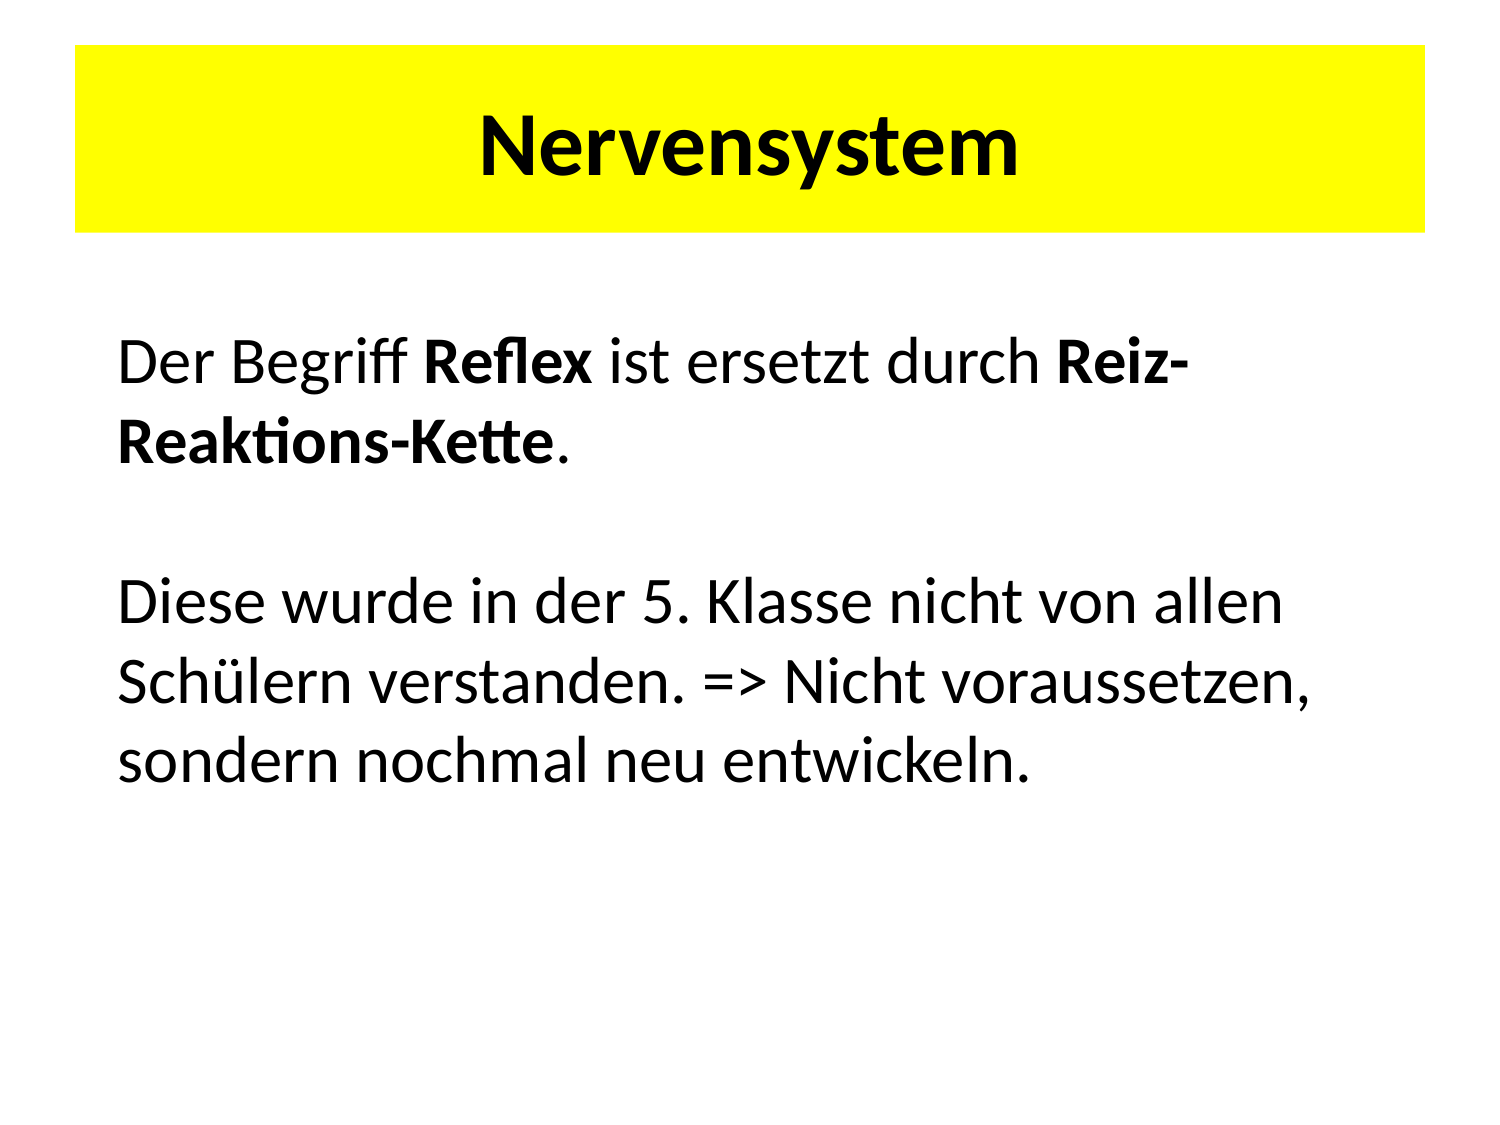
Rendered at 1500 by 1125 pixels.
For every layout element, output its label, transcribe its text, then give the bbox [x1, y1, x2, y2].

text_box Der Begriff Reflex ist ersetzt durch Reiz-Reaktions-Kette. Diese wurde in der 5. Klasse nicht von allen Schülern verstanden. => Nicht voraussetzen, sondern nochmal neu entwickeln. [103, 309, 1397, 804]
title Nervensystem [75, 45, 1425, 233]
